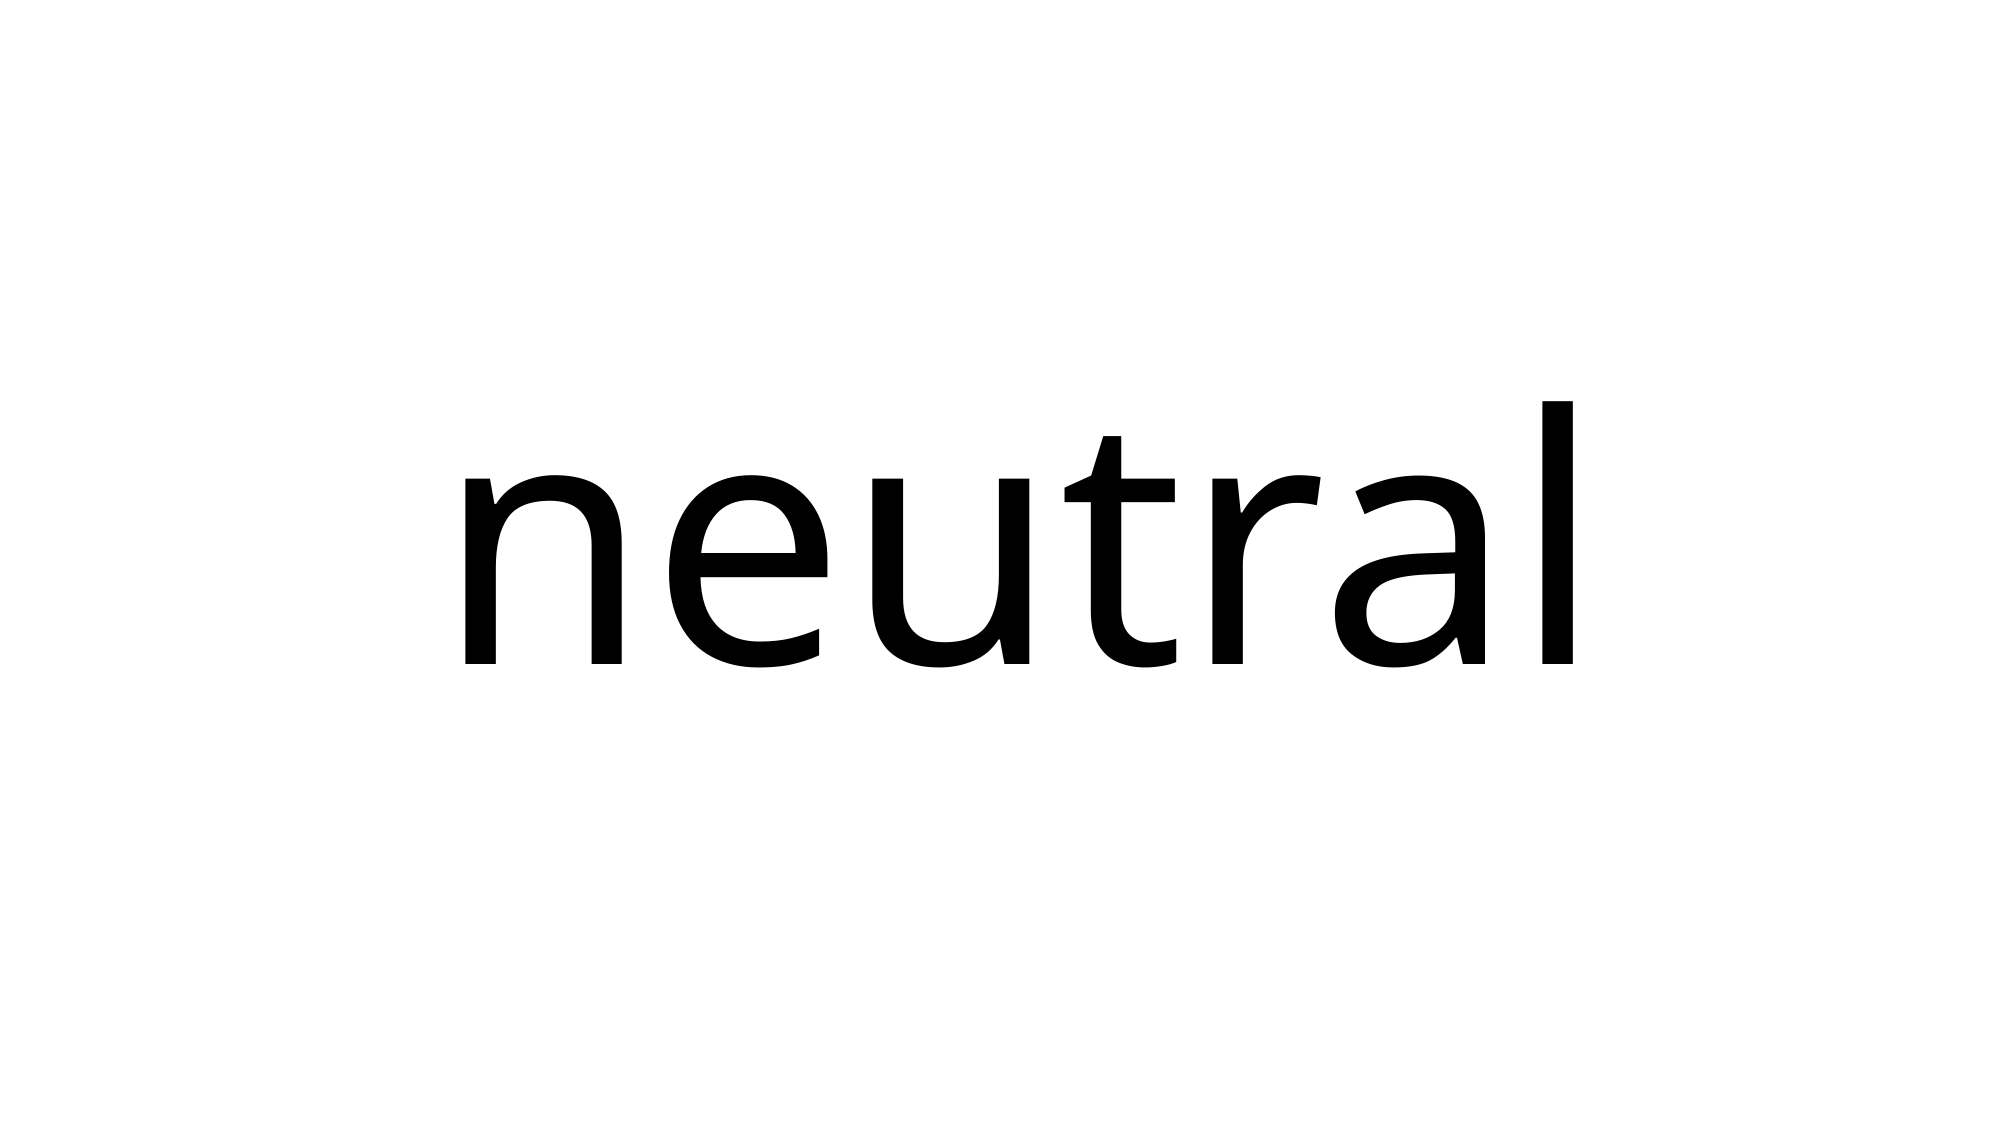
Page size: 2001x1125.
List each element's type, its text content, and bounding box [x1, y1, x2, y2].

title neutral [157, 443, 1883, 662]
